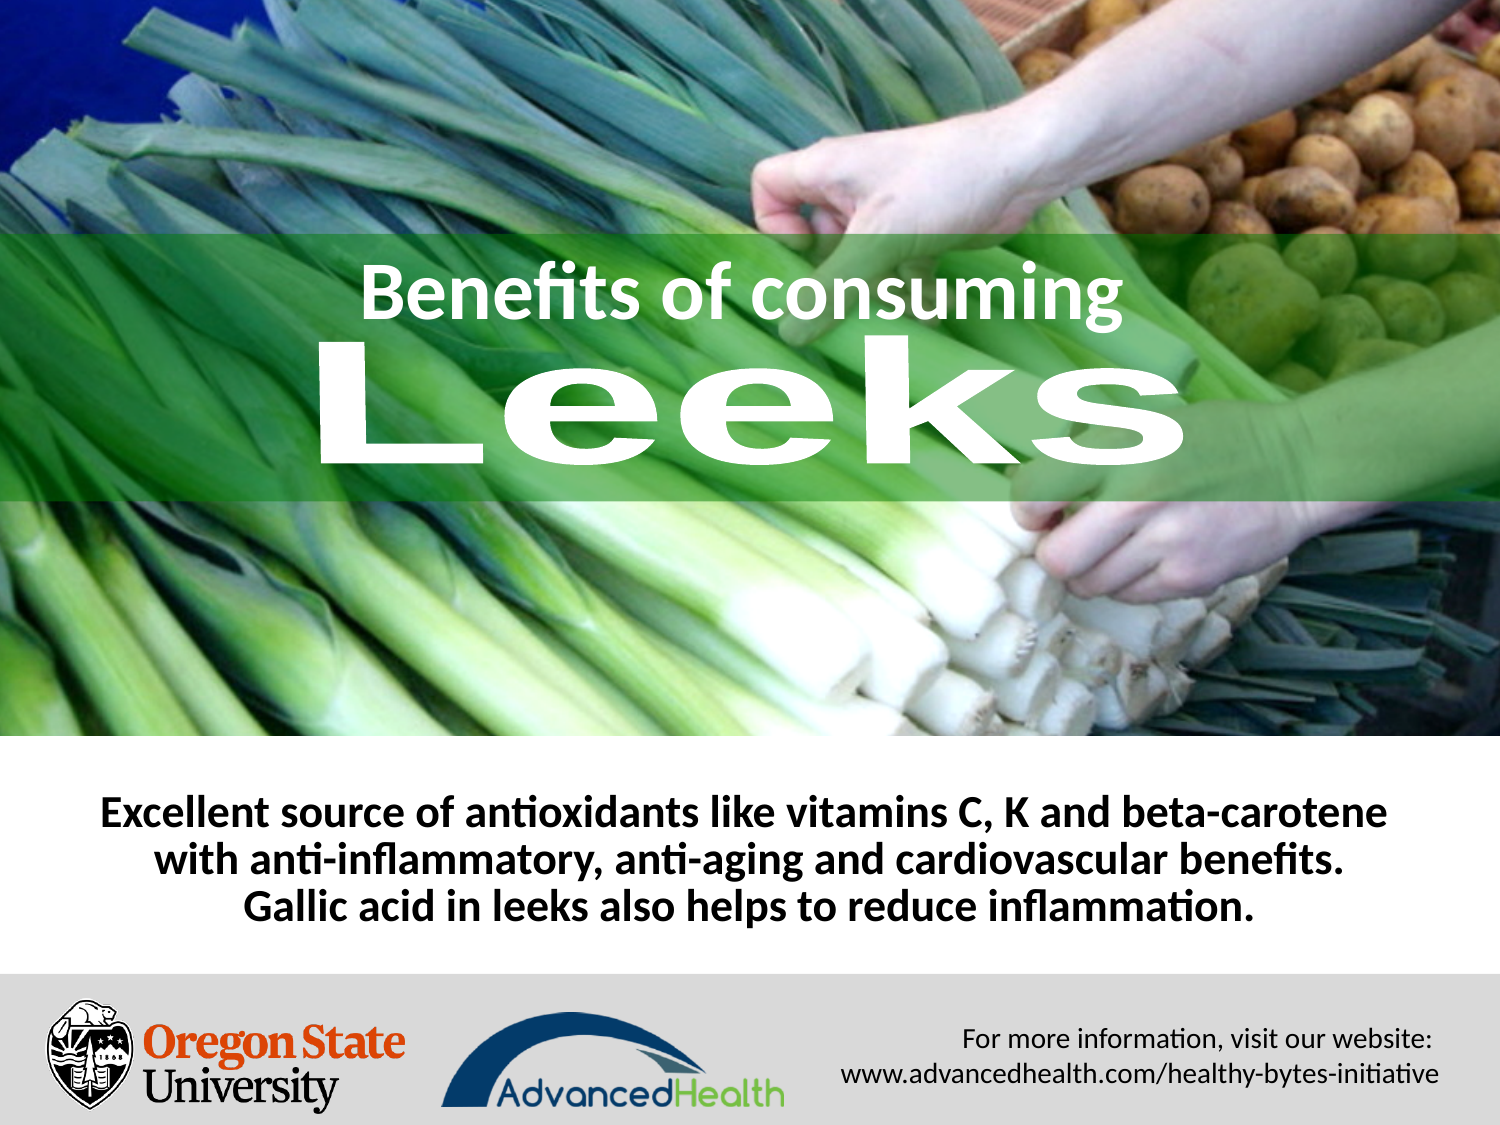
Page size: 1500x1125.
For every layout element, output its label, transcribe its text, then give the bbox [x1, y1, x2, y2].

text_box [0, 0, 1500, 736]
text_box Excellent source of antioxidants like vitamins C, K and beta-carotene with anti-inflammatory, anti-aging and cardiovascular benefits. Gallic acid in leeks also helps to reduce inflammation. [19, 784, 1480, 913]
text_box For more information, visit our website: www.advancedhealth.com/healthy-bytes-initiative [808, 1013, 1446, 1112]
picture [44, 998, 405, 1114]
text_box [0, 973, 1500, 1125]
picture [441, 1012, 784, 1107]
